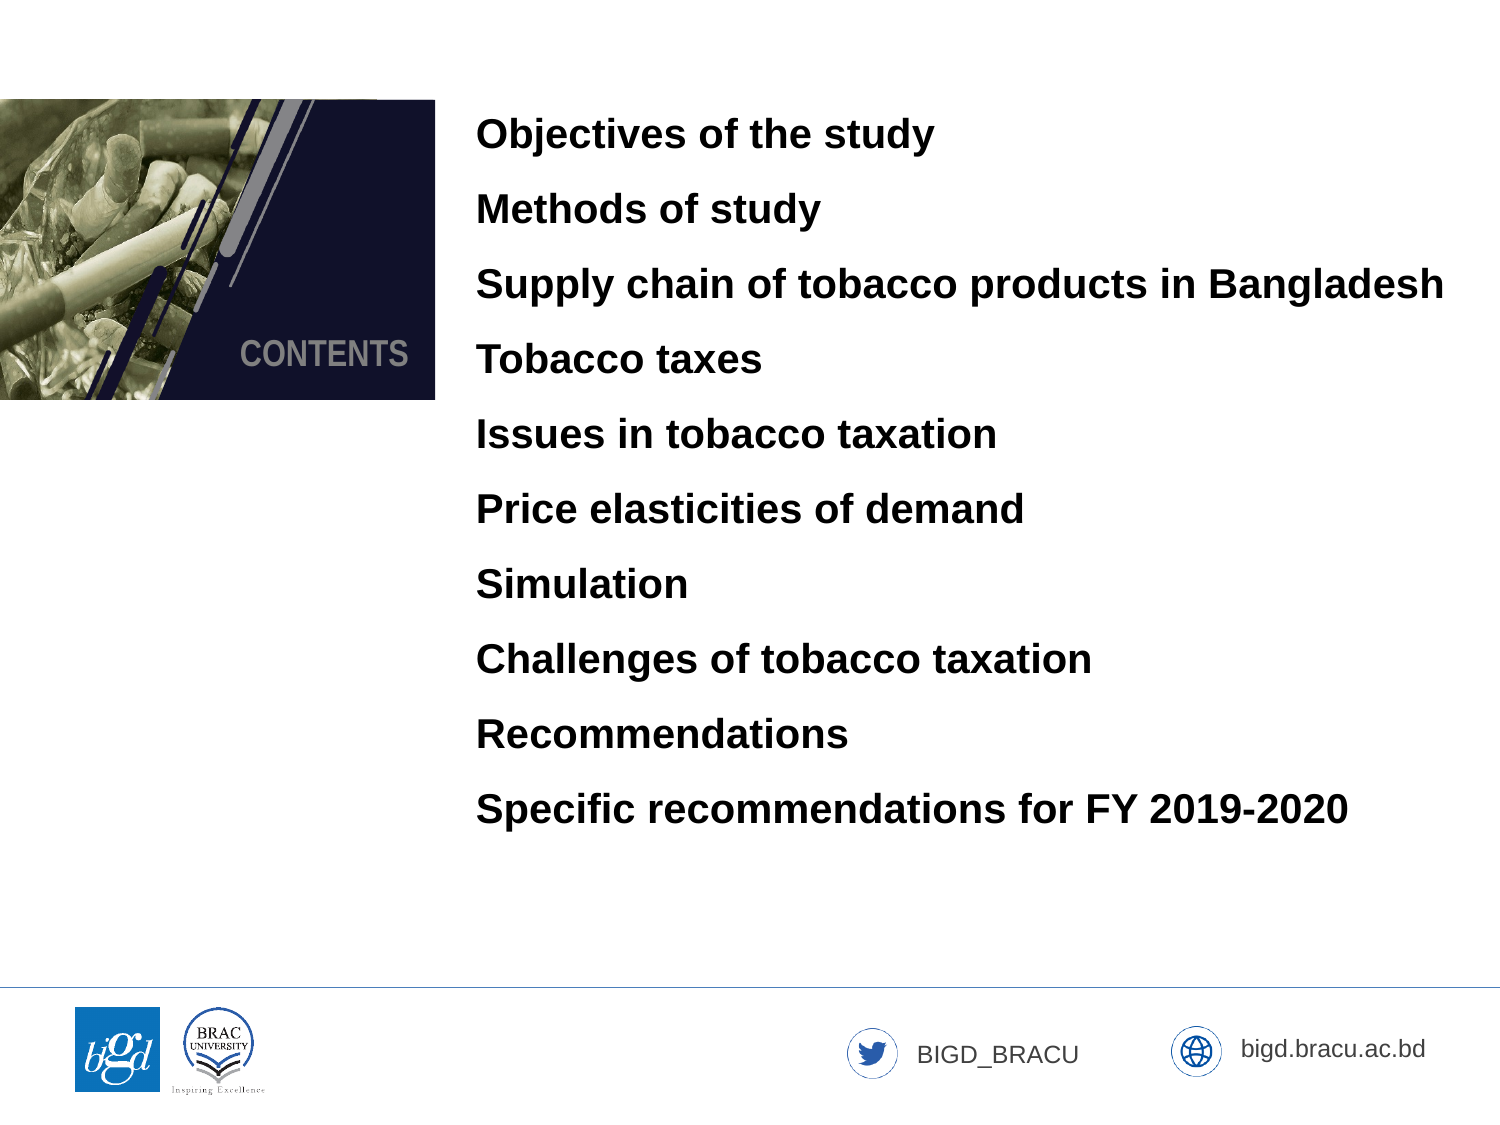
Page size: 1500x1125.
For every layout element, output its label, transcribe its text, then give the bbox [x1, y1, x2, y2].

picture [75, 1007, 267, 1096]
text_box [0, 99, 436, 401]
text_box Objectives of the study Methods of study Supply chain of tobacco products in Bangladesh Tobacco taxes Issues in tobacco taxation Price elasticities of demand Simulation Challenges of tobacco taxation Recommendations Specific recommendations for FY 2019-2020 [460, 99, 1463, 840]
picture [847, 1028, 898, 1079]
picture [1171, 1026, 1222, 1077]
